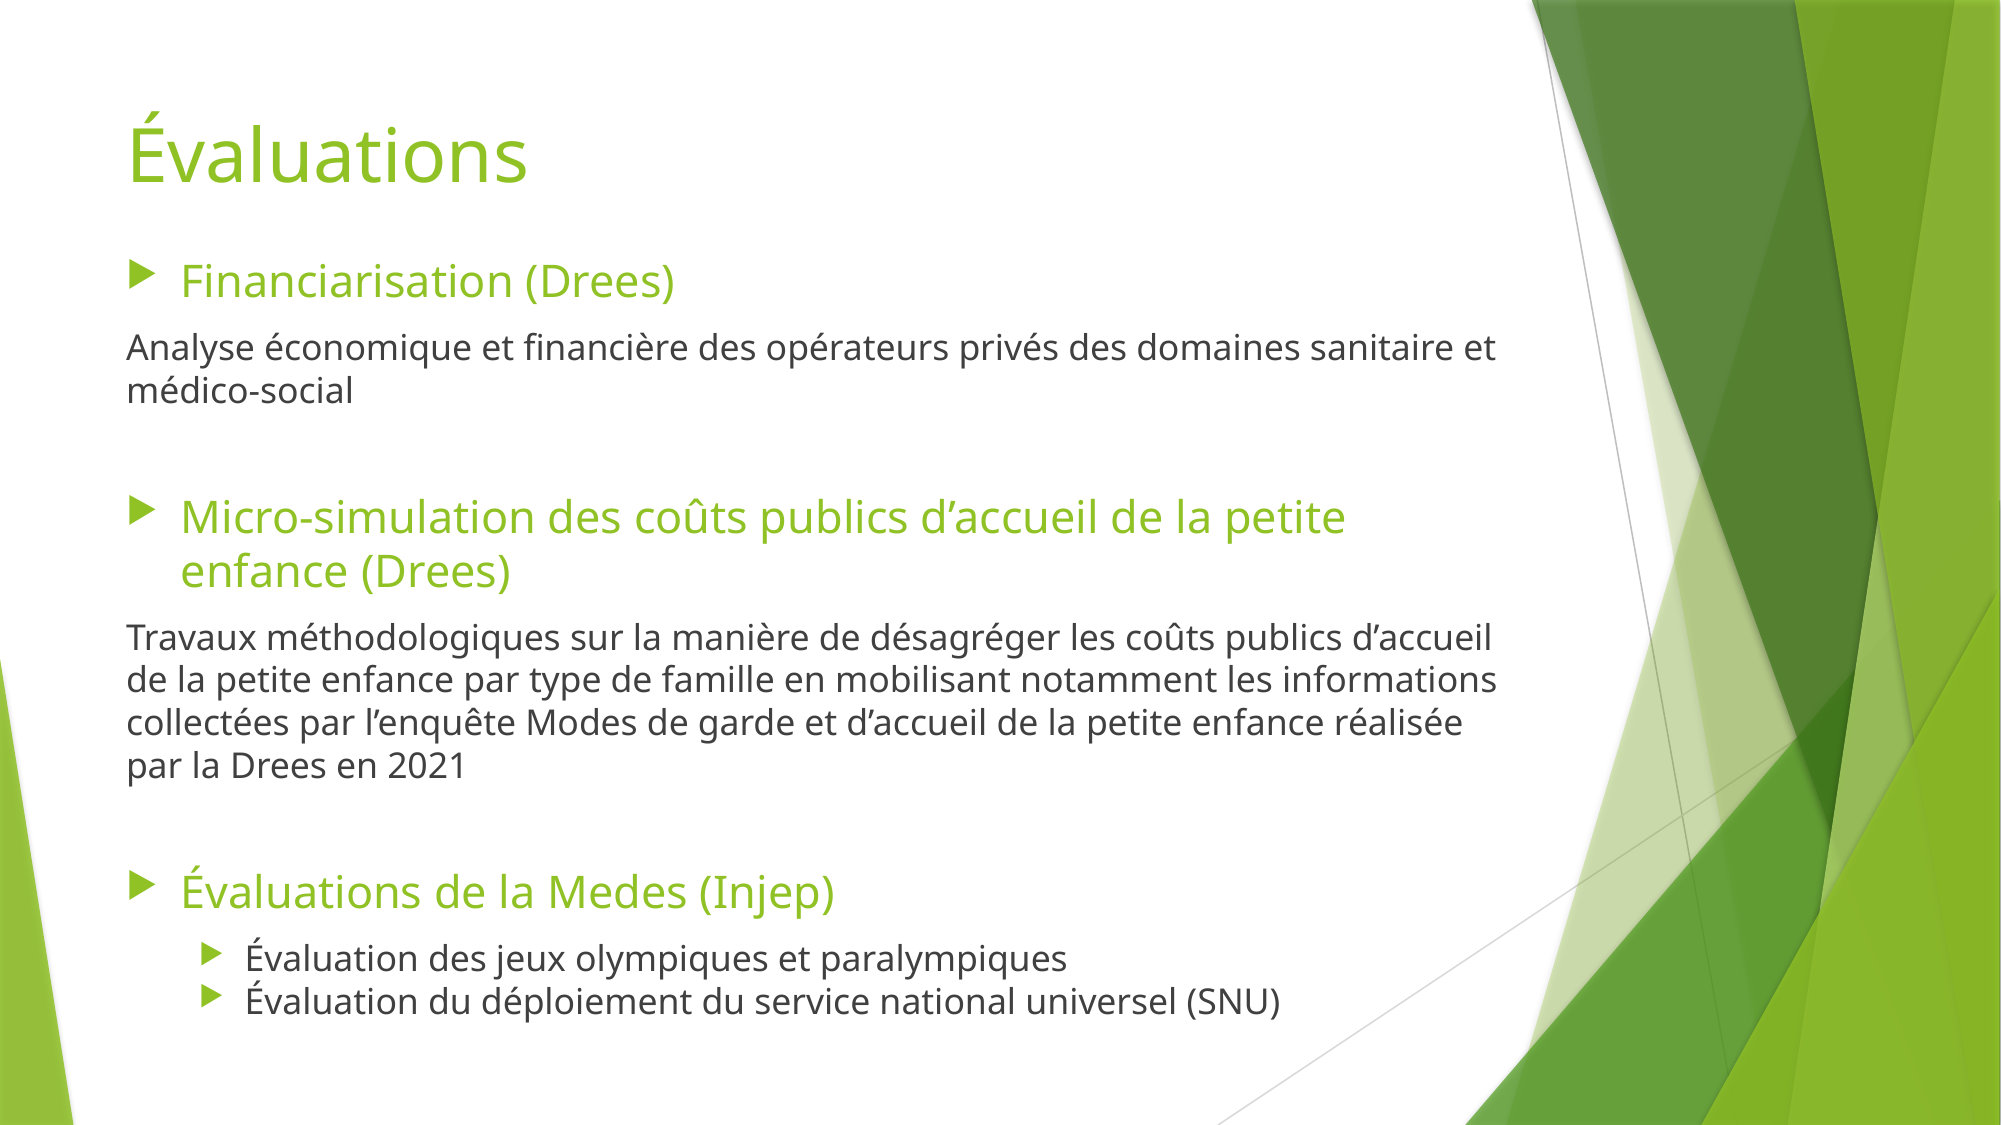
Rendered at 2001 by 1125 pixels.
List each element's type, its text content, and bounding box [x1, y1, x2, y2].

list Financiarisation (Drees) Analyse économique et financière des opérateurs privés des domaines sanitaire et médico-social Micro-simulation des coûts publics d’accueil de la petite enfance (Drees) Travaux méthodologiques sur la manière de désagréger les coûts publics d’accueil de la petite enfance par type de famille en mobilisant notamment les informations collectées par l’enquête Modes de garde et d’accueil de la petite enfance réalisée par la Drees en 2021 Évaluations de la Medes (Injep) Évaluation des jeux olympiques et paralympiques Évaluation du déploiement du service national universel (SNU) [111, 244, 1522, 1036]
title Évaluations [111, 99, 1522, 244]
